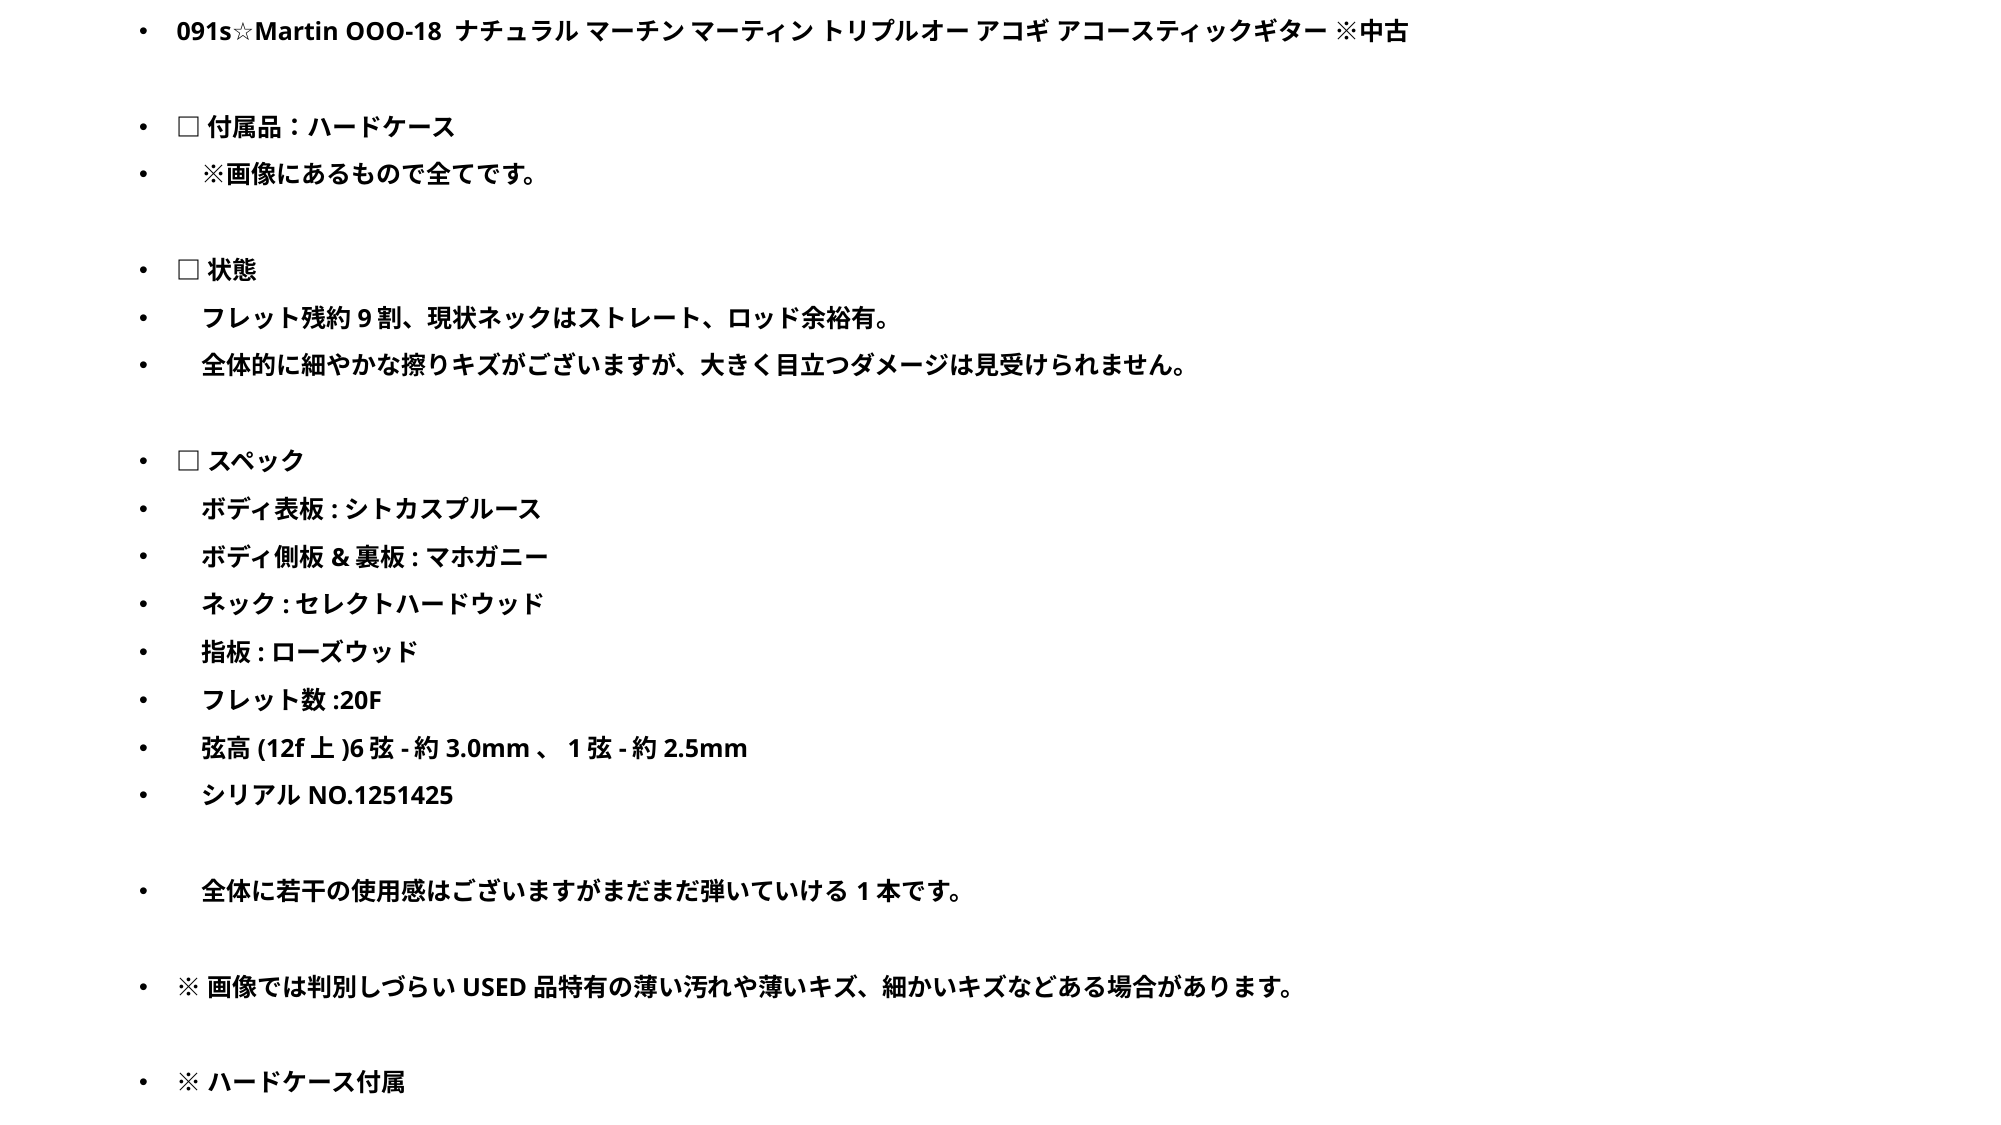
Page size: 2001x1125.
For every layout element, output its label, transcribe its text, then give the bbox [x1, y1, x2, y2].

list 091s☆Martin OOO-18 ナチュラル マーチン マーティン トリプルオー アコギ アコースティックギター ※中古 □付属品：ハードケース ※画像にあるもので全てです。 □状態 フレット残約9割、現状ネックはストレート、ロッド余裕有。 全体的に細やかな擦りキズがございますが、大きく目立つダメージは見受けられません。 □スペック ボディ表板:シトカスプルース ボディ側板&裏板:マホガニー ネック:セレクトハードウッド 指板:ローズウッド フレット数:20F 弦高(12f上)6弦-約3.0mm、1弦-約2.5mm シリアルNO.1251425 全体に若干の使用感はございますがまだまだ弾いていける1本です。 ※画像では判別しづらいUSED品特有の薄い汚れや薄いキズ、細かいキズなどある場合があります。 ※ハードケース付属 [124, 11, 1850, 1105]
